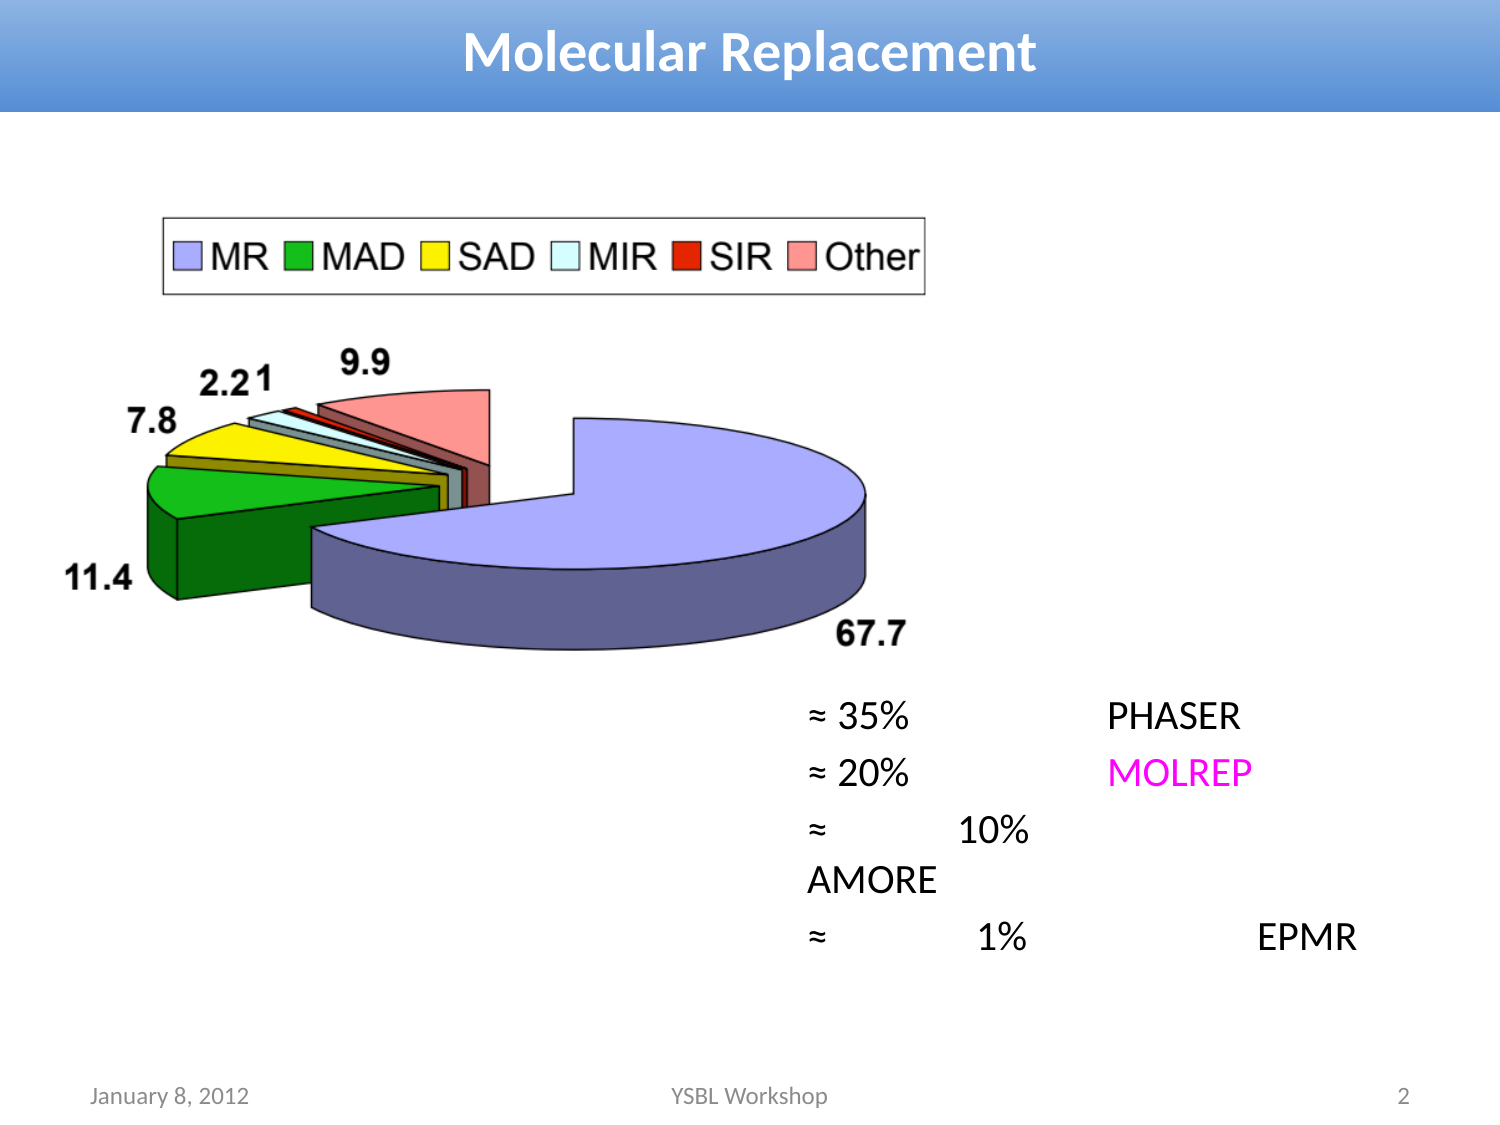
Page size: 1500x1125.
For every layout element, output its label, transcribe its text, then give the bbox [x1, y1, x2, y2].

footer YSBL Workshop [512, 1065, 988, 1125]
picture [60, 214, 926, 656]
title Molecular Replacement [0, 0, 1500, 112]
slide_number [75, 1065, 425, 1125]
text_box ≈ 35% PHASER ≈ 20% MOLREP ≈ 10% AMORE ≈ 1% EPMR [751, 680, 1395, 940]
slide_number 2 [1074, 1065, 1425, 1125]
